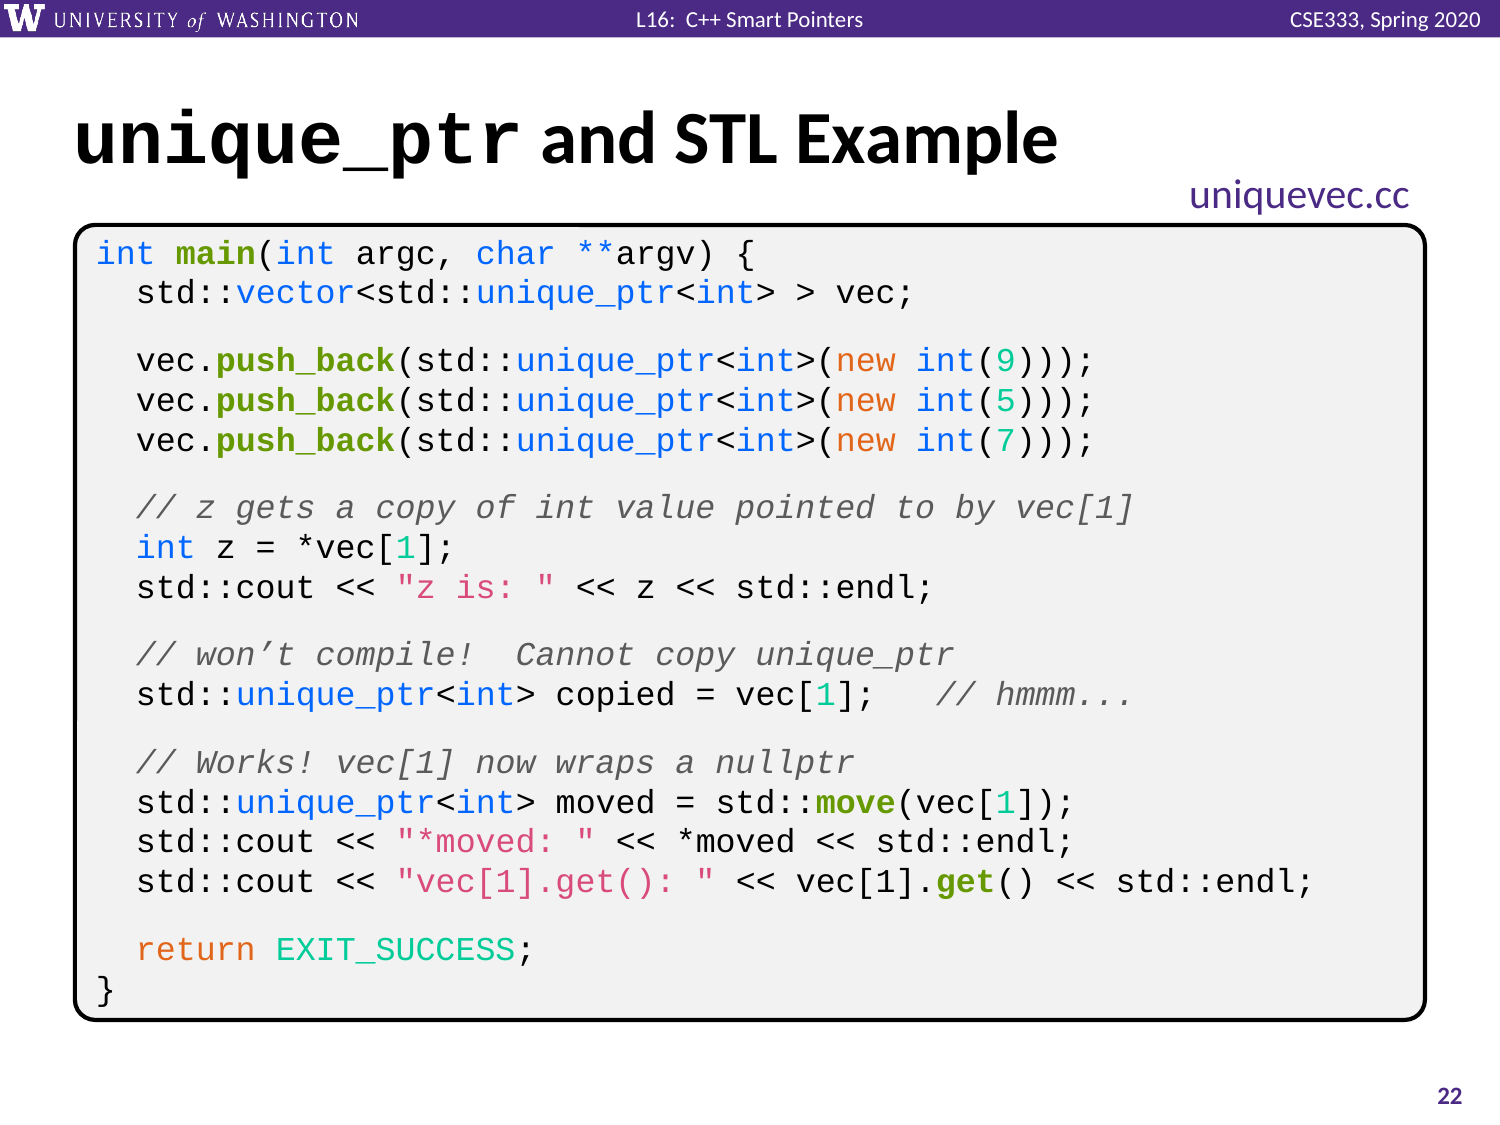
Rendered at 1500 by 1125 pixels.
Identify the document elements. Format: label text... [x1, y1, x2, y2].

slide_number 22 [1400, 1065, 1500, 1125]
text_box uniquevec.cc [899, 159, 1425, 225]
picture [4, 4, 358, 32]
text_box int main(int argc, char **argv) { std::vector<std::unique_ptr<int> > vec; vec.push_back(std::unique_ptr<int>(new int(9))); vec.push_back(std::unique_ptr<int>(new int(5))); vec.push_back(std::unique_ptr<int>(new int(7))); // z gets a copy of int value pointed to by vec[1] int z = *vec[1]; std::cout << "z is: " << z << std::endl; // won’t compile! Cannot copy unique_ptr std::unique_ptr<int> copied = vec[1]; // hmmm... // Works! vec[1] now wraps a nullptr std::unique_ptr<int> moved = std::move(vec[1]); std::cout << "*moved: " << *moved << std::endl; std::cout << "vec[1].get(): " << vec[1].get() << std::endl; return EXIT_SUCCESS; } [74, 224, 1425, 1020]
title unique_ptr and STL Example [58, 71, 1438, 197]
